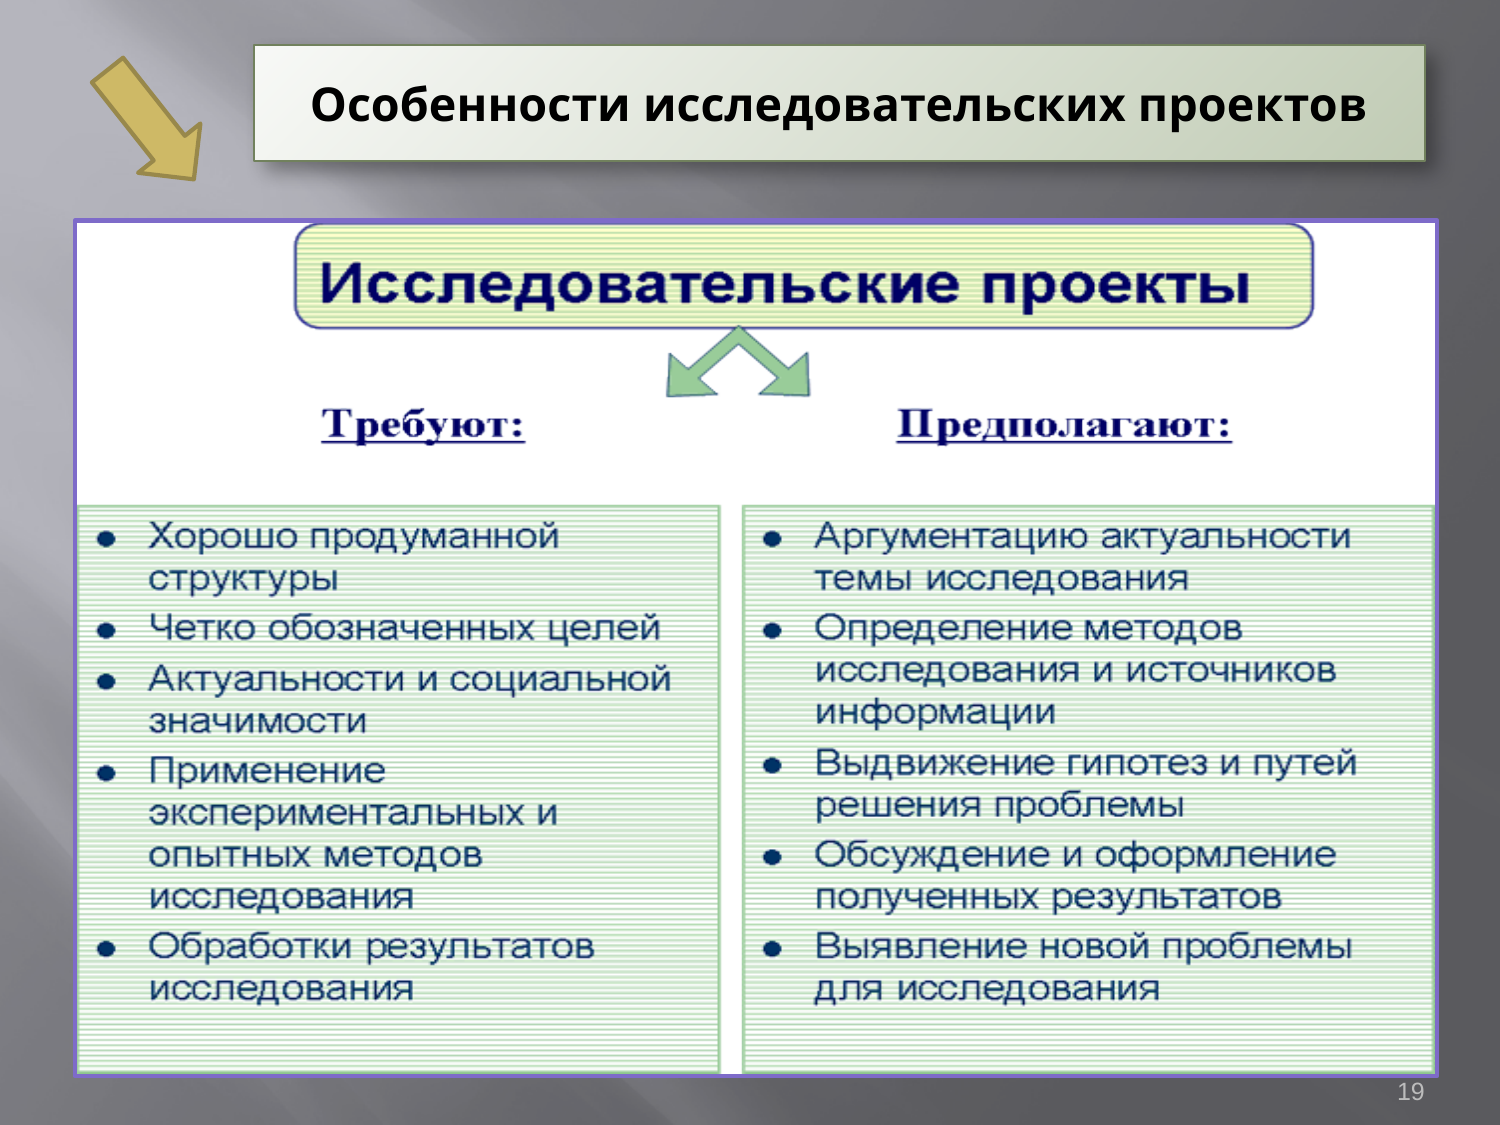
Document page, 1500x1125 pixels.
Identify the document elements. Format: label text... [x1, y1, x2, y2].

text_box [89, 55, 203, 182]
picture [76, 222, 1436, 1075]
title Особенности исследовательских проектов [253, 44, 1426, 162]
